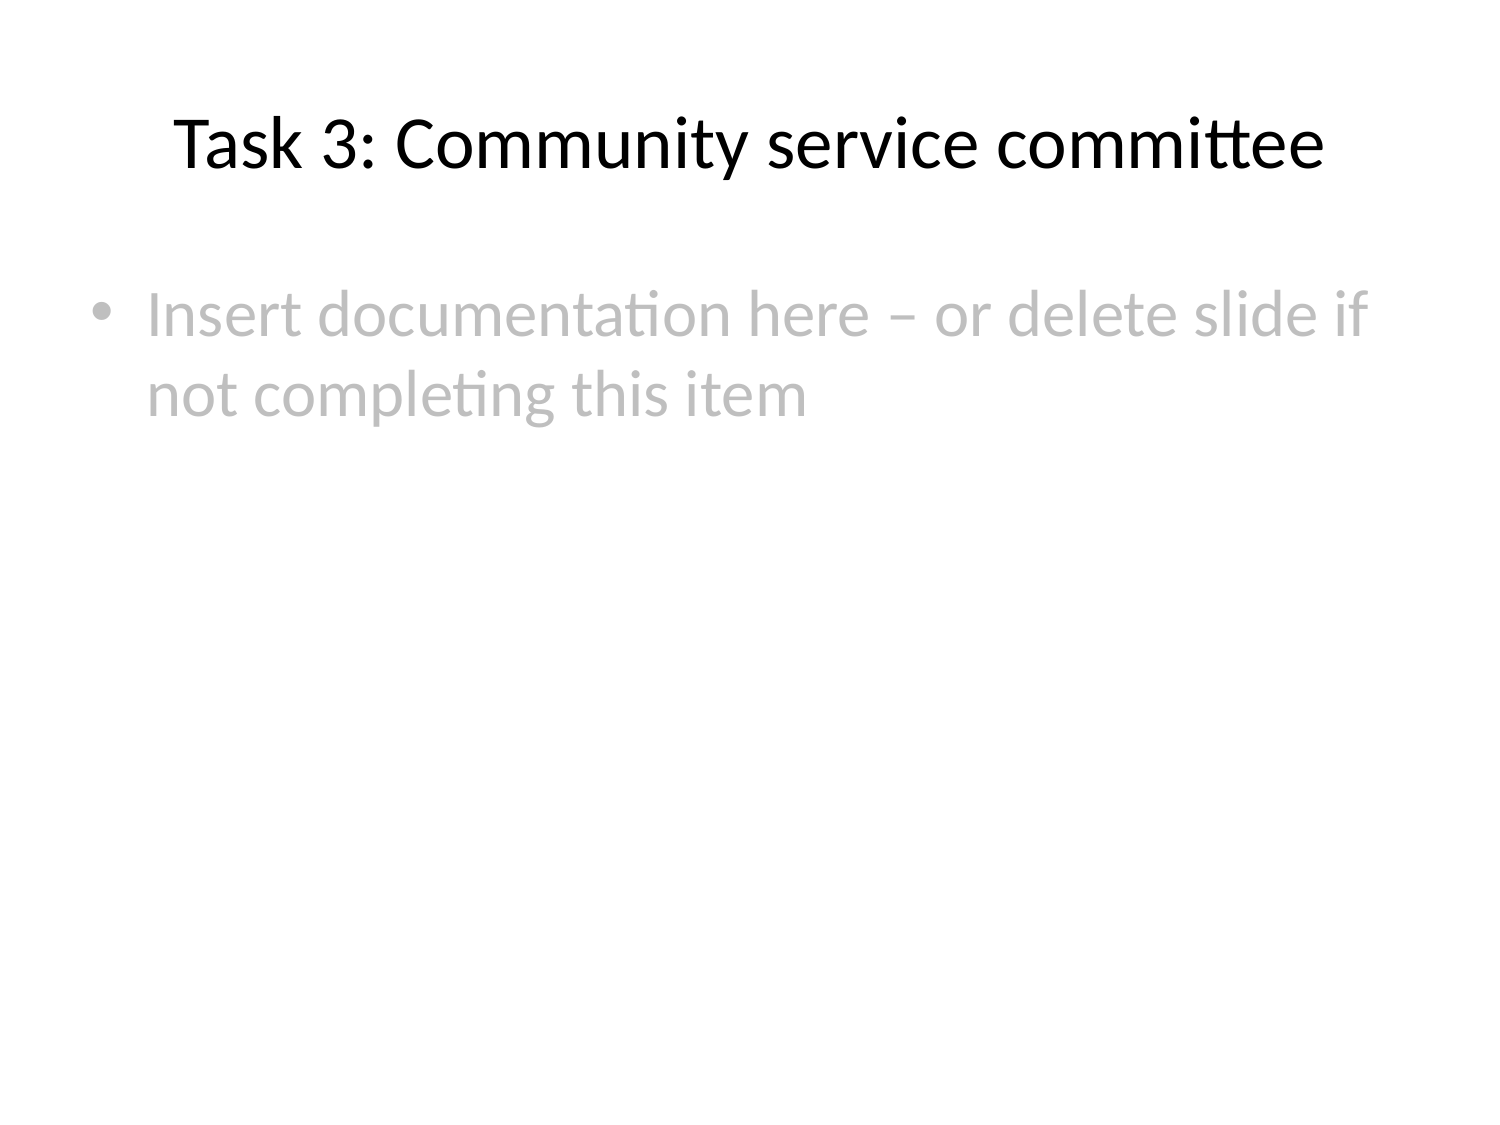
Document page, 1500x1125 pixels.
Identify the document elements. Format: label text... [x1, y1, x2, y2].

title Task 3: Community service committee [75, 45, 1425, 233]
list Insert documentation here – or delete slide if not completing this item [75, 262, 1425, 1005]
